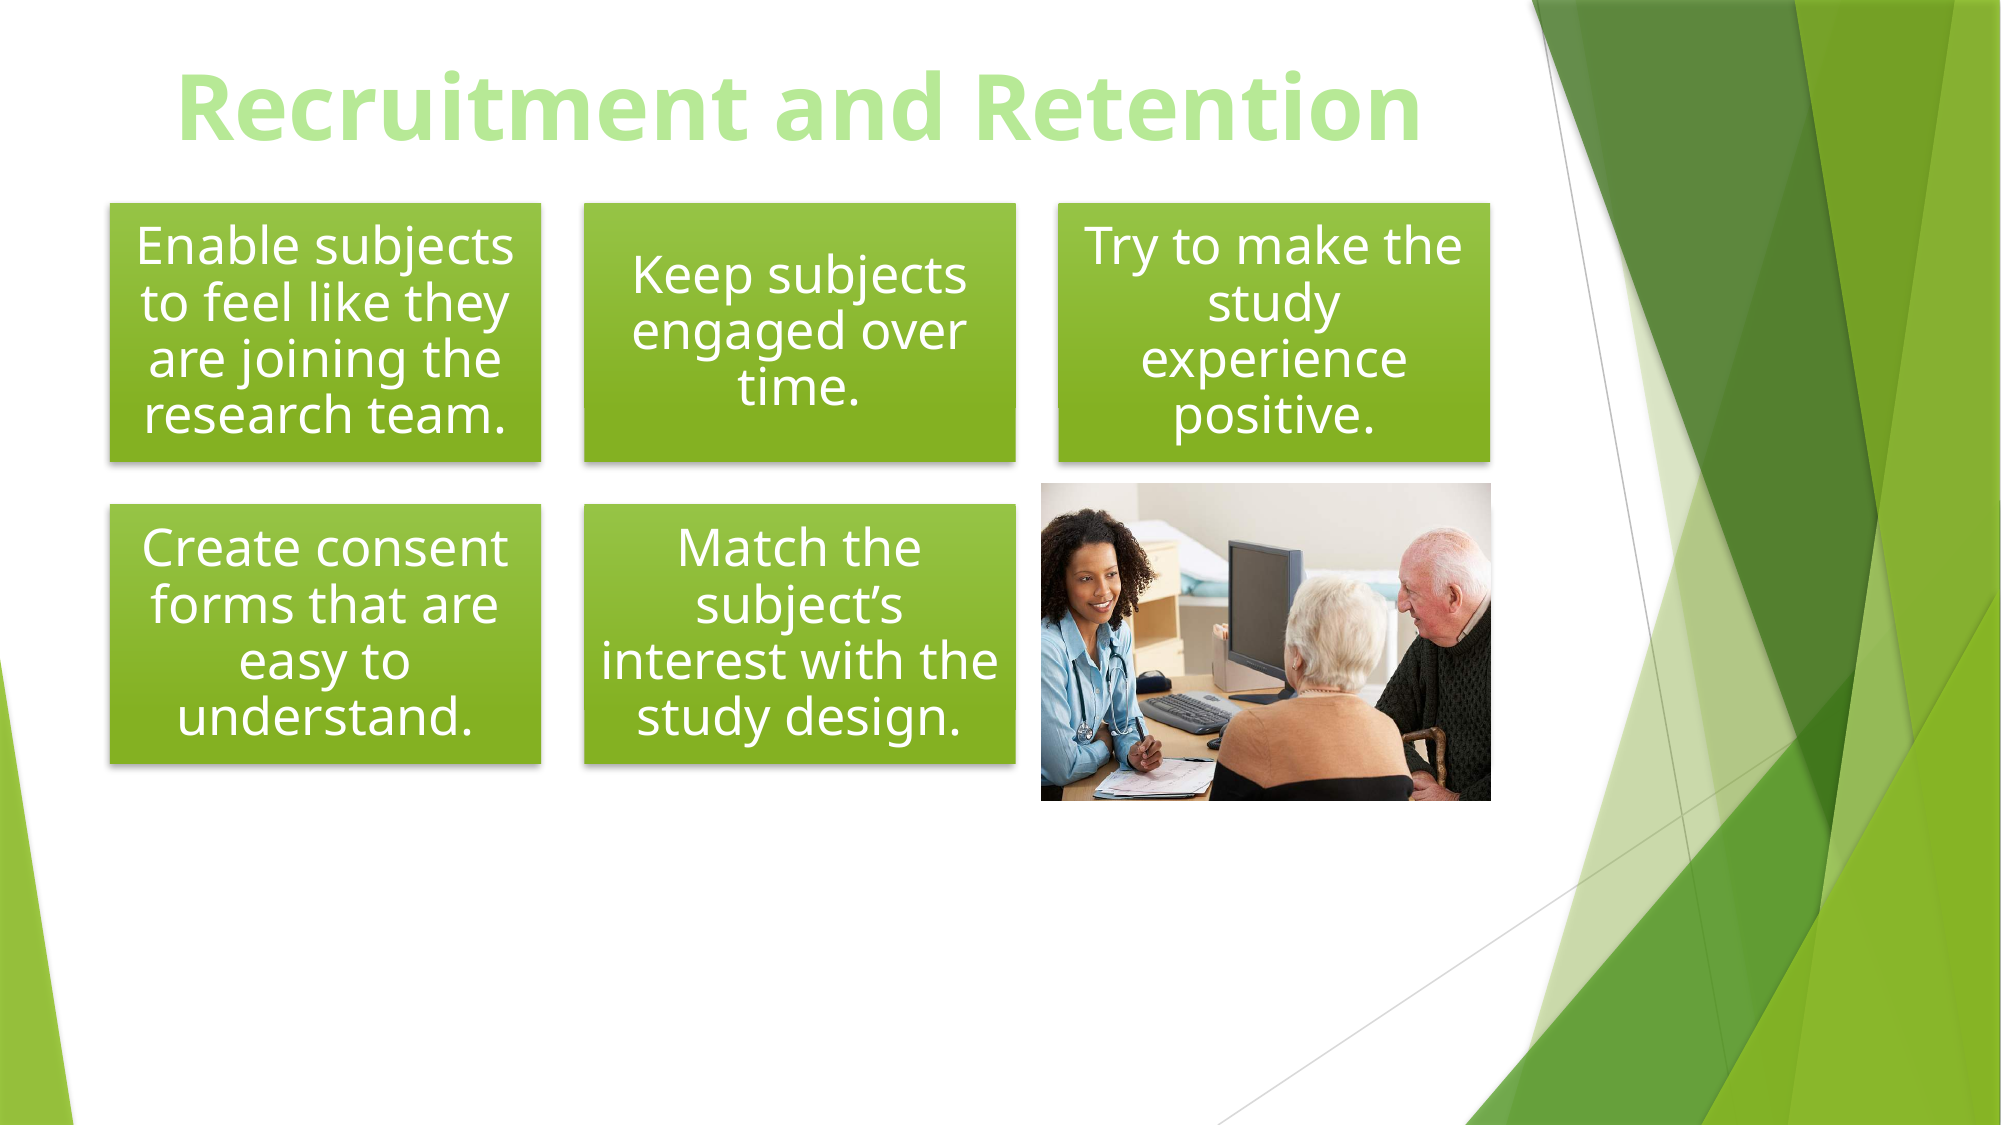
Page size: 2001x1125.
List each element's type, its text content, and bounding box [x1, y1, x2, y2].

picture [1041, 482, 1491, 802]
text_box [109, 166, 1491, 801]
text_box Recruitment and Retention [159, 40, 1441, 165]
